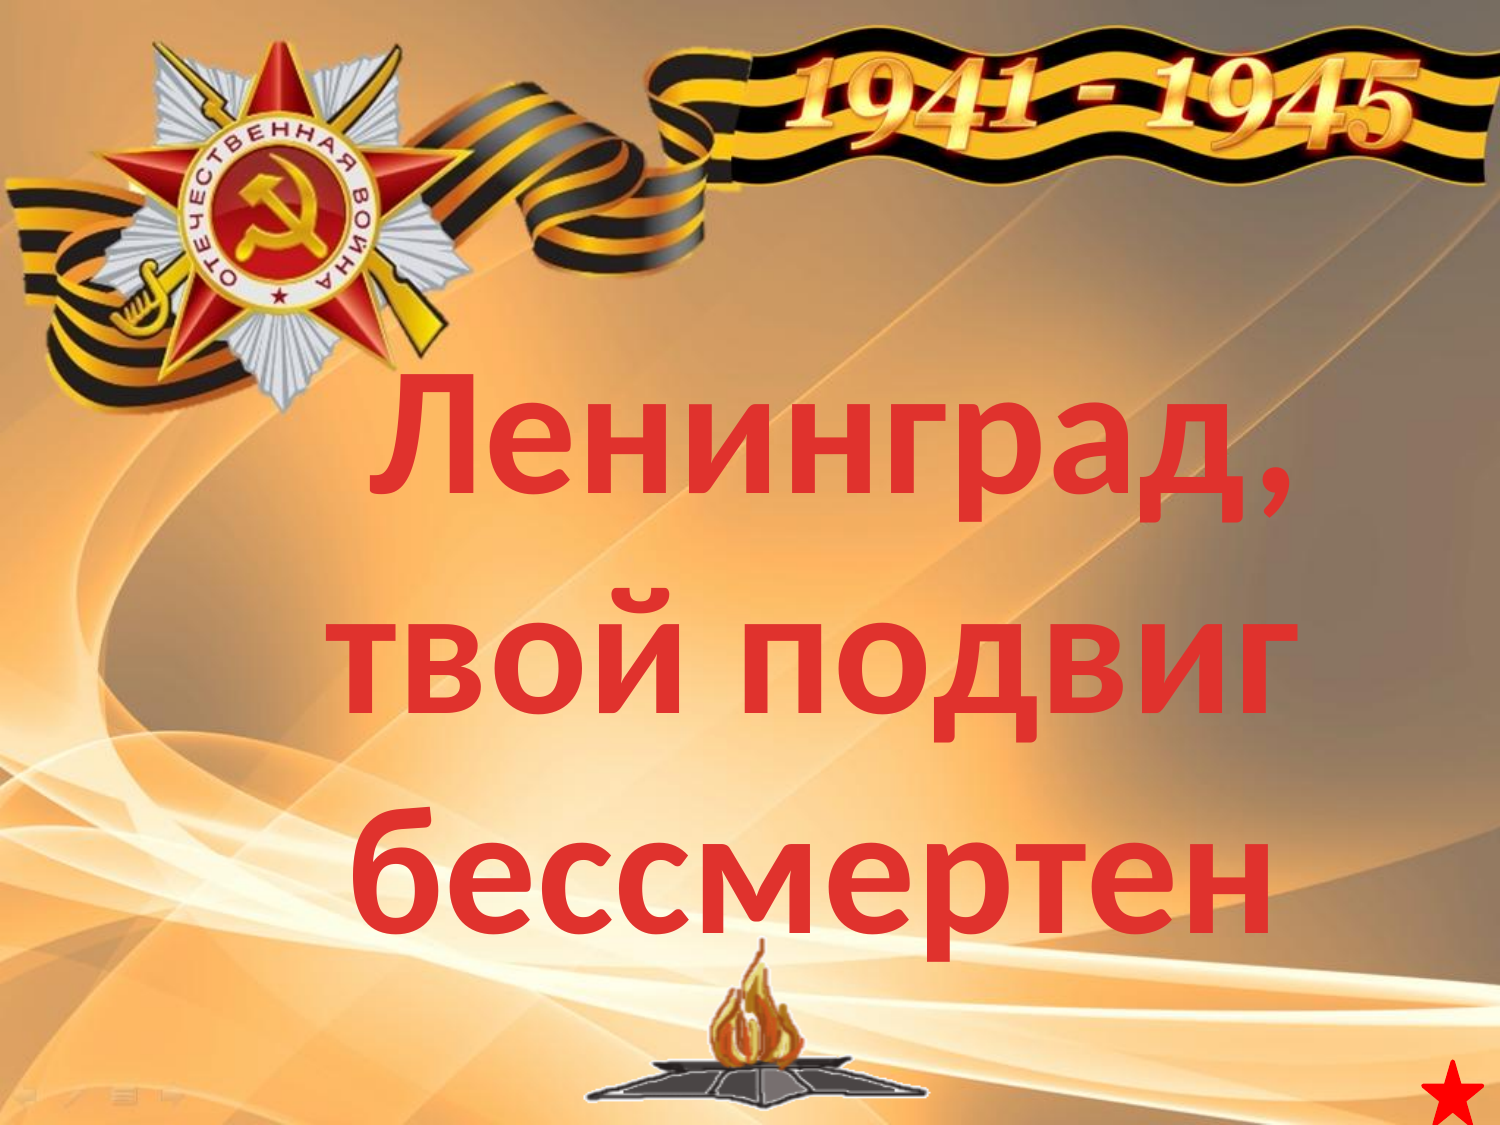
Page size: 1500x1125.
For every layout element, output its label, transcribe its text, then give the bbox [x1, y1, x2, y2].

text_box [1421, 1059, 1485, 1125]
text_box Ленинград, твой подвиг бессмертен [310, 302, 1360, 1125]
picture [1439, 1114, 1466, 1125]
picture [570, 816, 970, 1125]
picture [0, 0, 1500, 1125]
